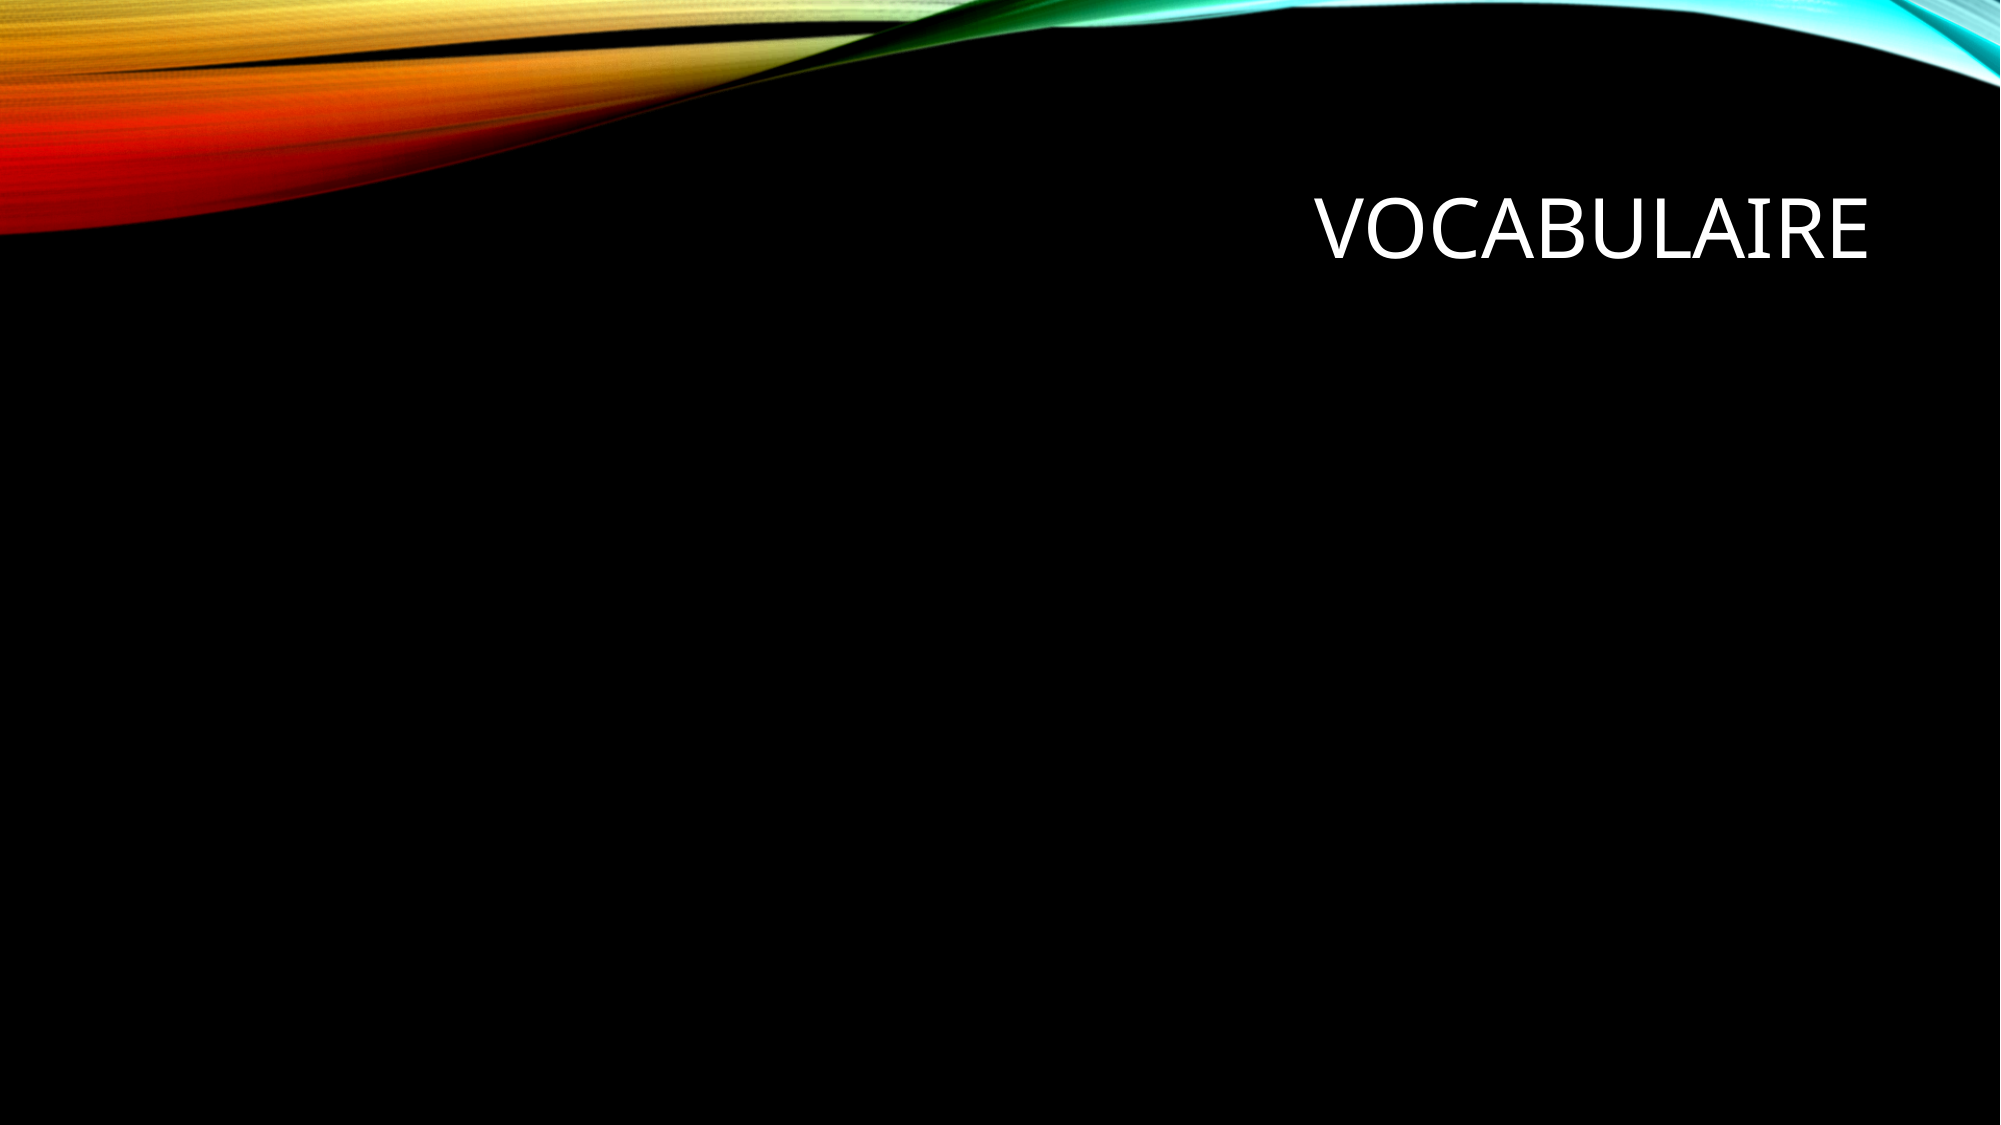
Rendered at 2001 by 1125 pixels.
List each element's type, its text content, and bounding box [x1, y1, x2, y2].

title Vocabulaire [474, 125, 1888, 338]
picture [0, 0, 2000, 237]
